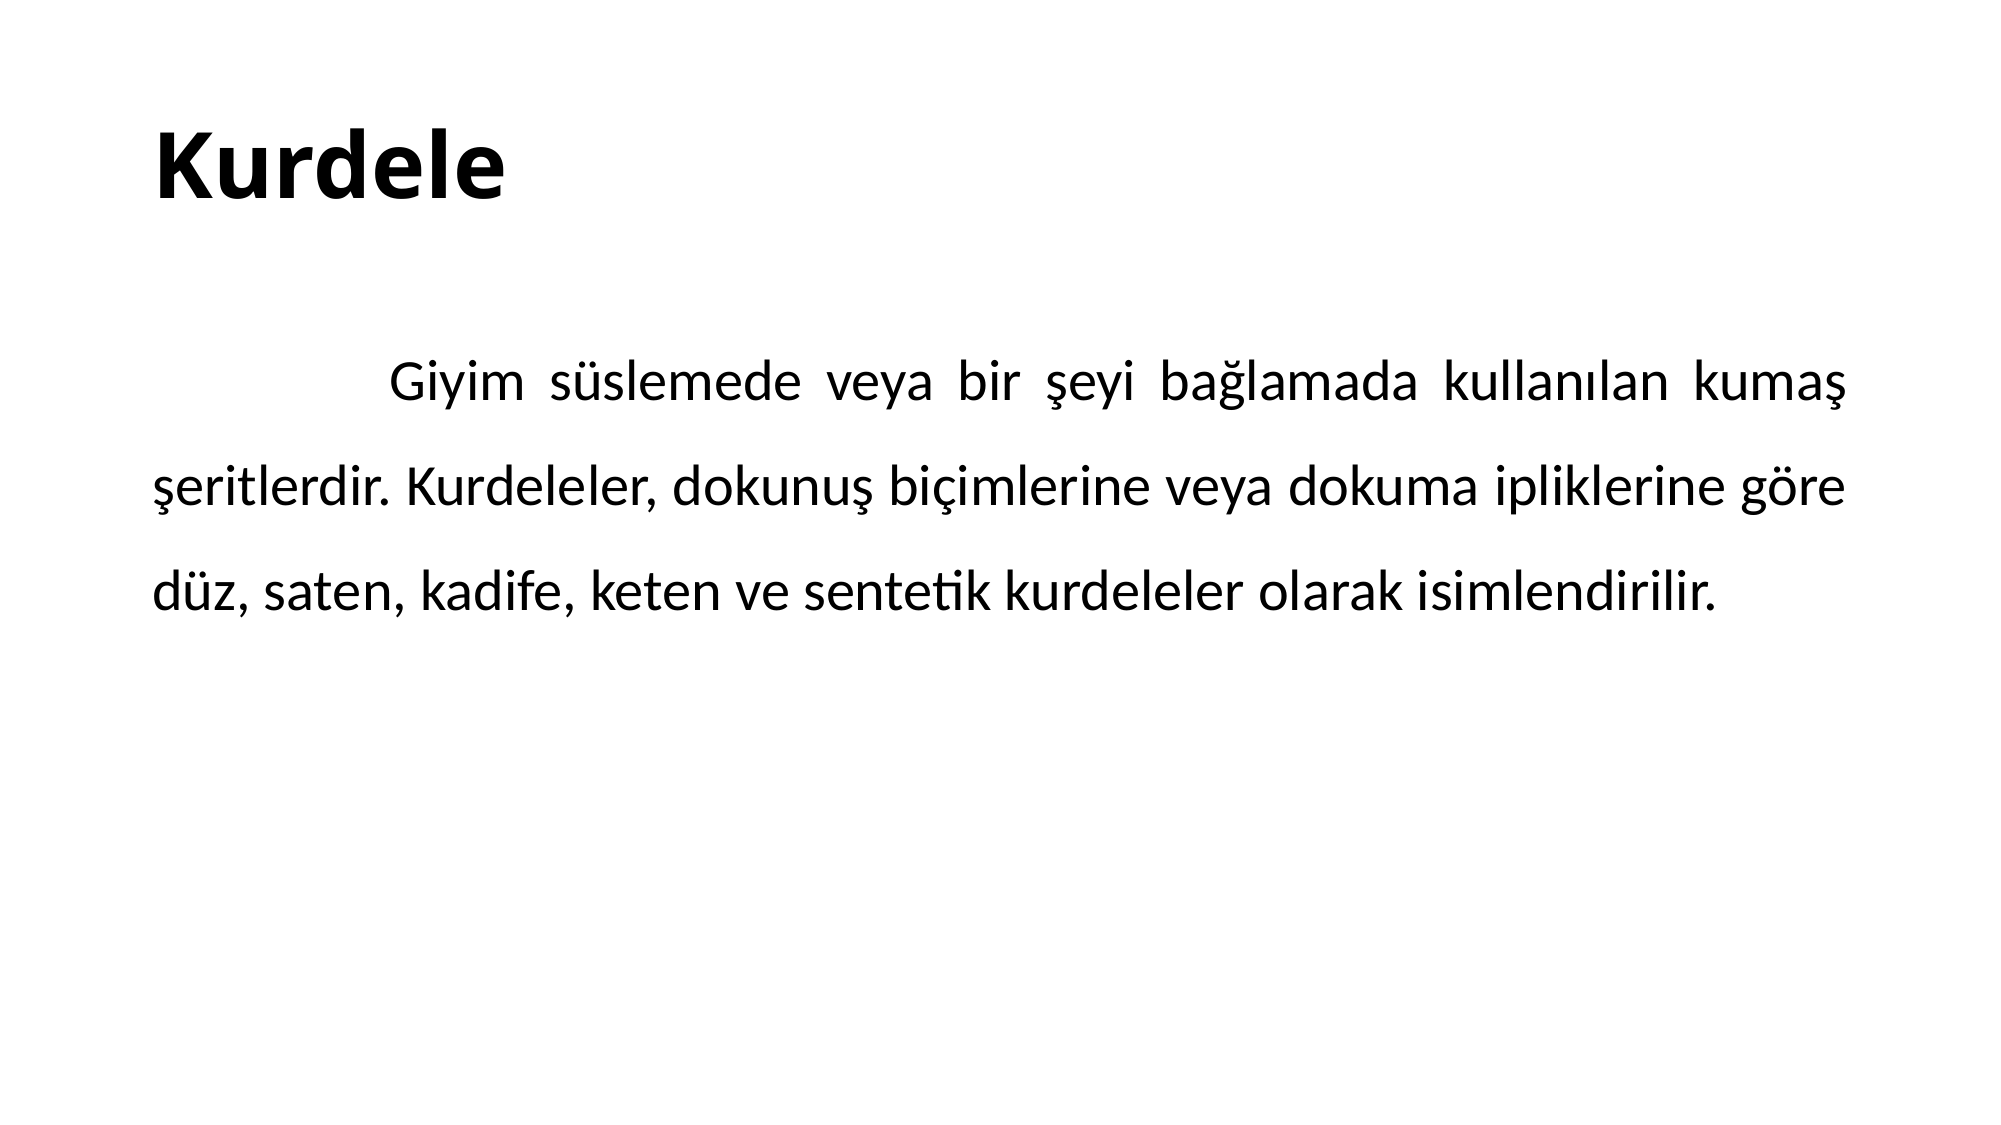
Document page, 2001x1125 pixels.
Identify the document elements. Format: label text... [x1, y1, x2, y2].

title Kurdele [137, 59, 1863, 278]
list Giyim süslemede veya bir şeyi bağlamada kullanılan kumaş şeritlerdir. Kurdeleler, dokunuş biçimlerine veya dokuma ipliklerine göre düz, saten, kadife, keten ve sentetik kurdeleler olarak isimlendirilir. [137, 299, 1863, 1014]
